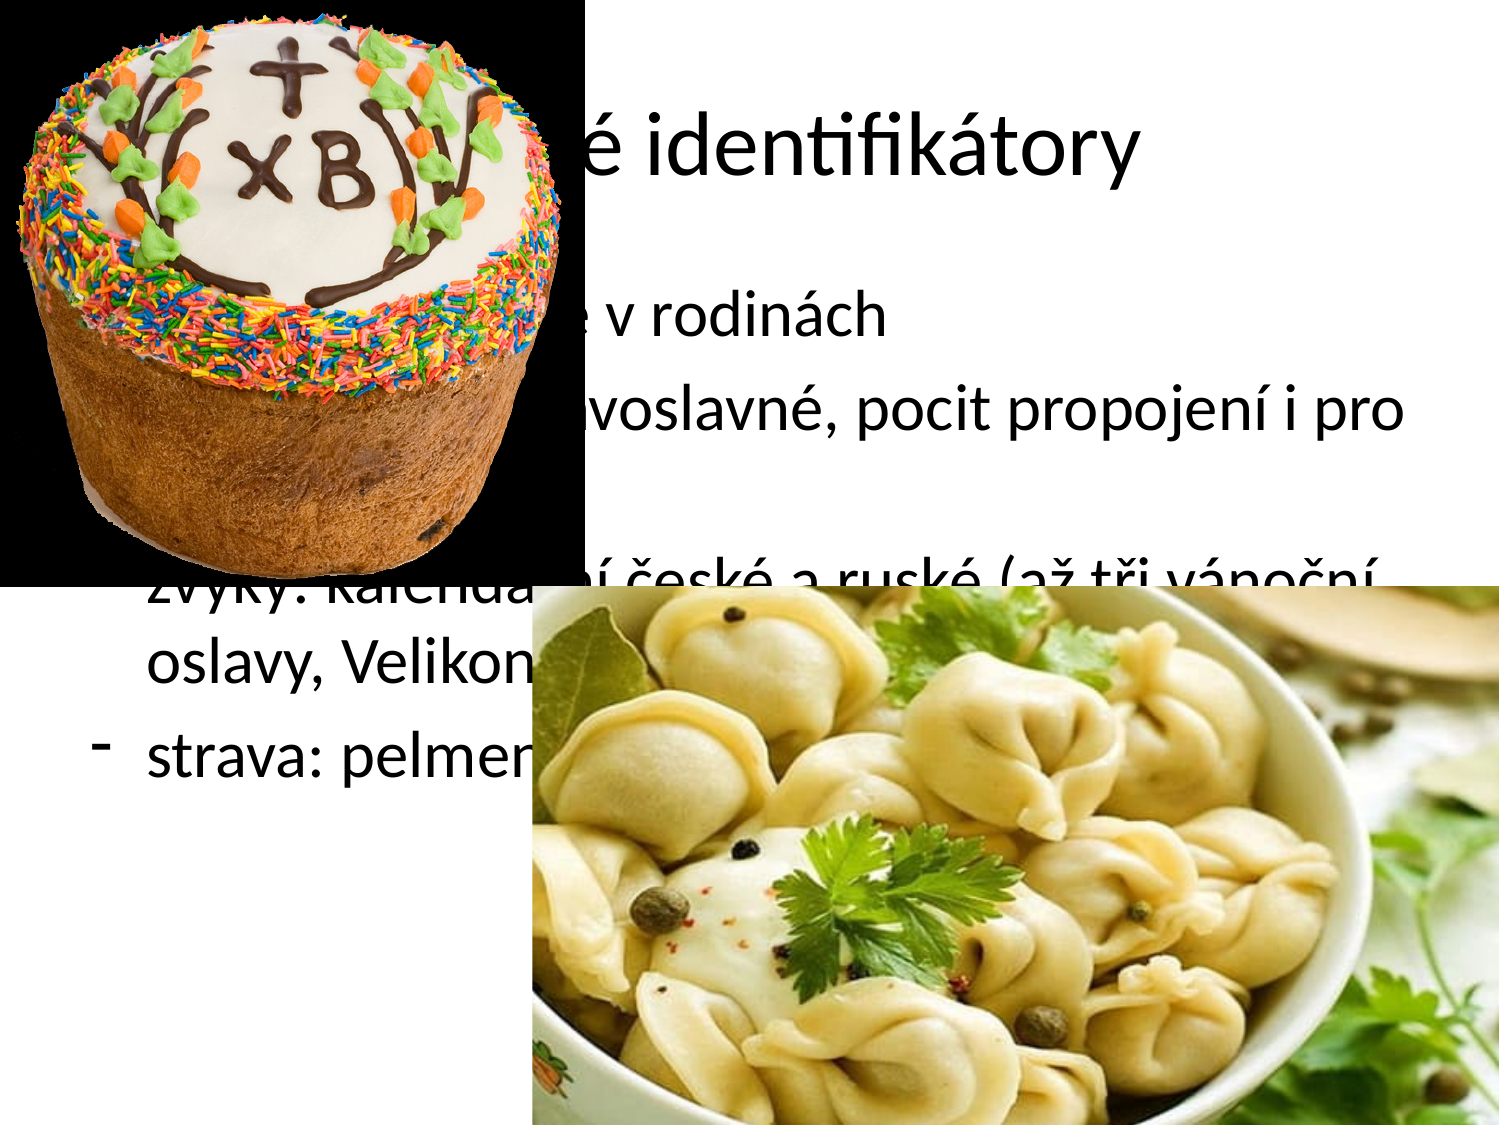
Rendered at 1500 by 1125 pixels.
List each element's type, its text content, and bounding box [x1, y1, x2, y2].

picture [0, 0, 1500, 1125]
list jazyk: udržuje se v rodinách náboženství: pravoslavné, pocit propojení i pro ateisty zvyky: kalendářní české a ruské (až tři vánoční oslavy, Velikonoce – kulič, MDŽ) strava: pelmeně, boršč, šči [75, 596, 527, 1106]
title Etnické identifikátory [588, 45, 1425, 233]
list jazyk: udržuje se v rodinách náboženství: pravoslavné, pocit propojení i pro ateisty zvyky: kalendářní české a ruské (až tři vánoční oslavy, Velikonoce – kulič, MDŽ) strava: pelmeně, boršč, šči [588, 262, 1425, 584]
